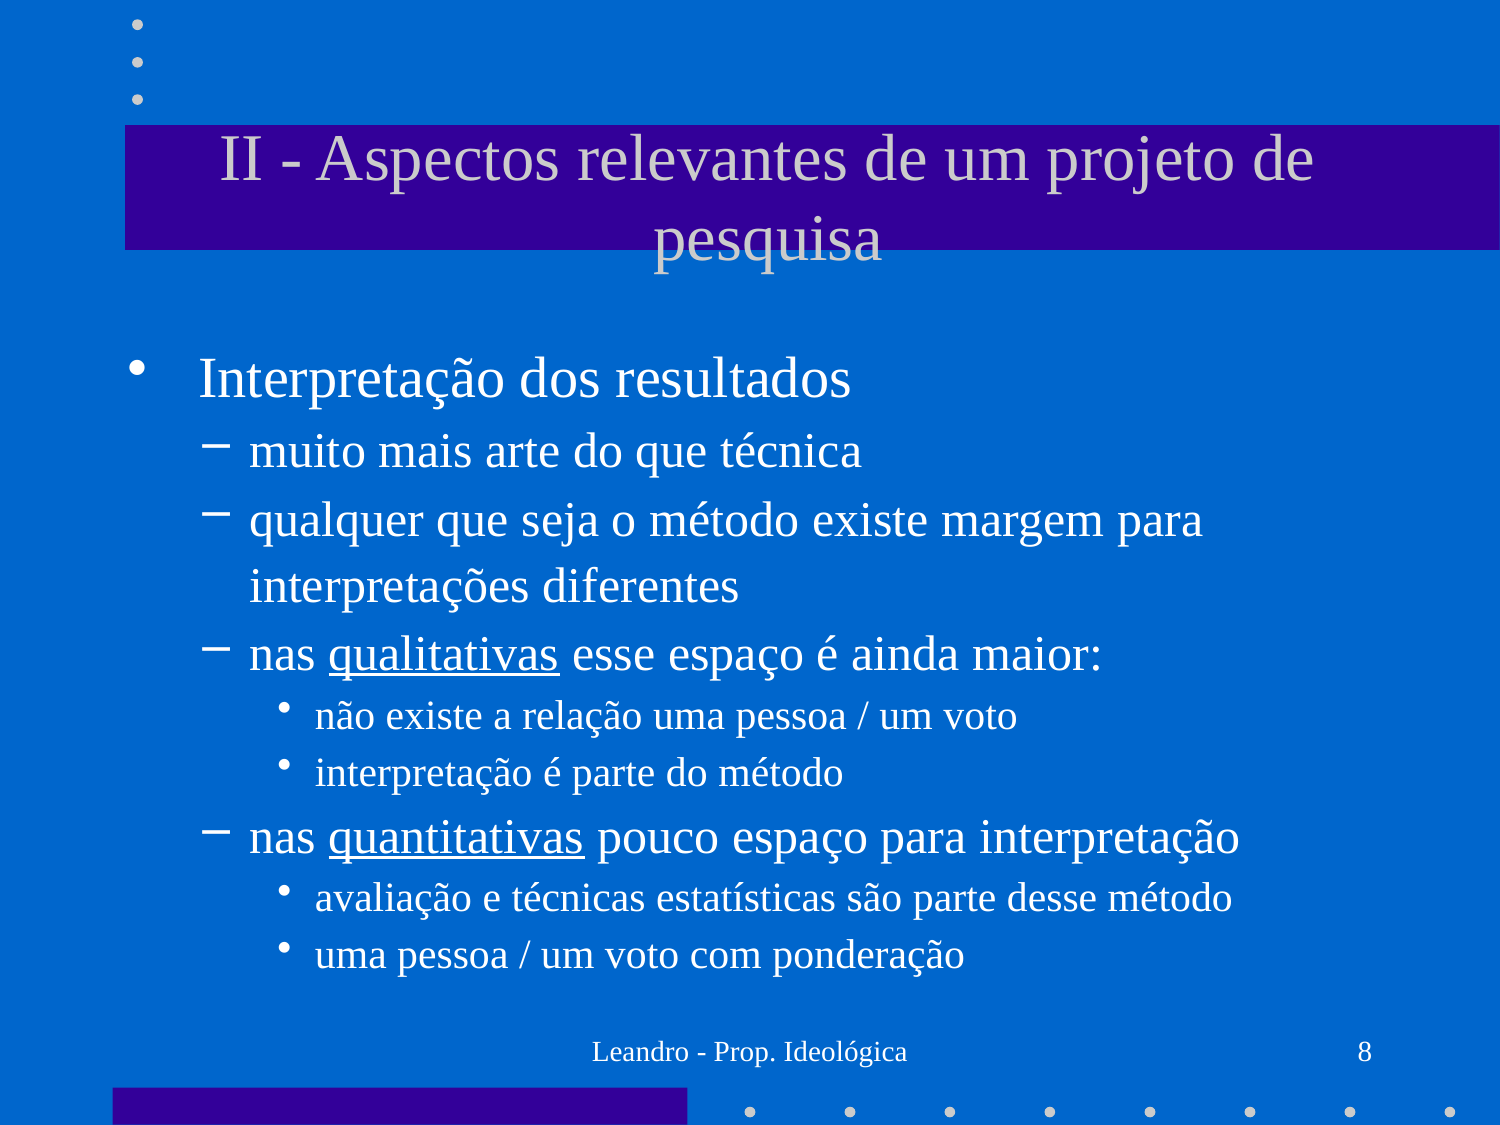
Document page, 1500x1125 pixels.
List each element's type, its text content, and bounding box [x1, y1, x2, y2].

list Interpretação dos resultados muito mais arte do que técnica qualquer que seja o método existe margem para interpretações diferentes nas qualitativas esse espaço é ainda maior: não existe a relação uma pessoa / um voto interpretação é parte do método nas quantitativas pouco espaço para interpretação avaliação e técnicas estatísticas são parte desse método uma pessoa / um voto com ponderação [112, 324, 1388, 1001]
footer Leandro - Prop. Ideológica [511, 1024, 988, 1101]
slide_number 8 [1074, 1024, 1388, 1101]
title II - Aspectos relevantes de um projeto de pesquisa [87, 99, 1451, 288]
